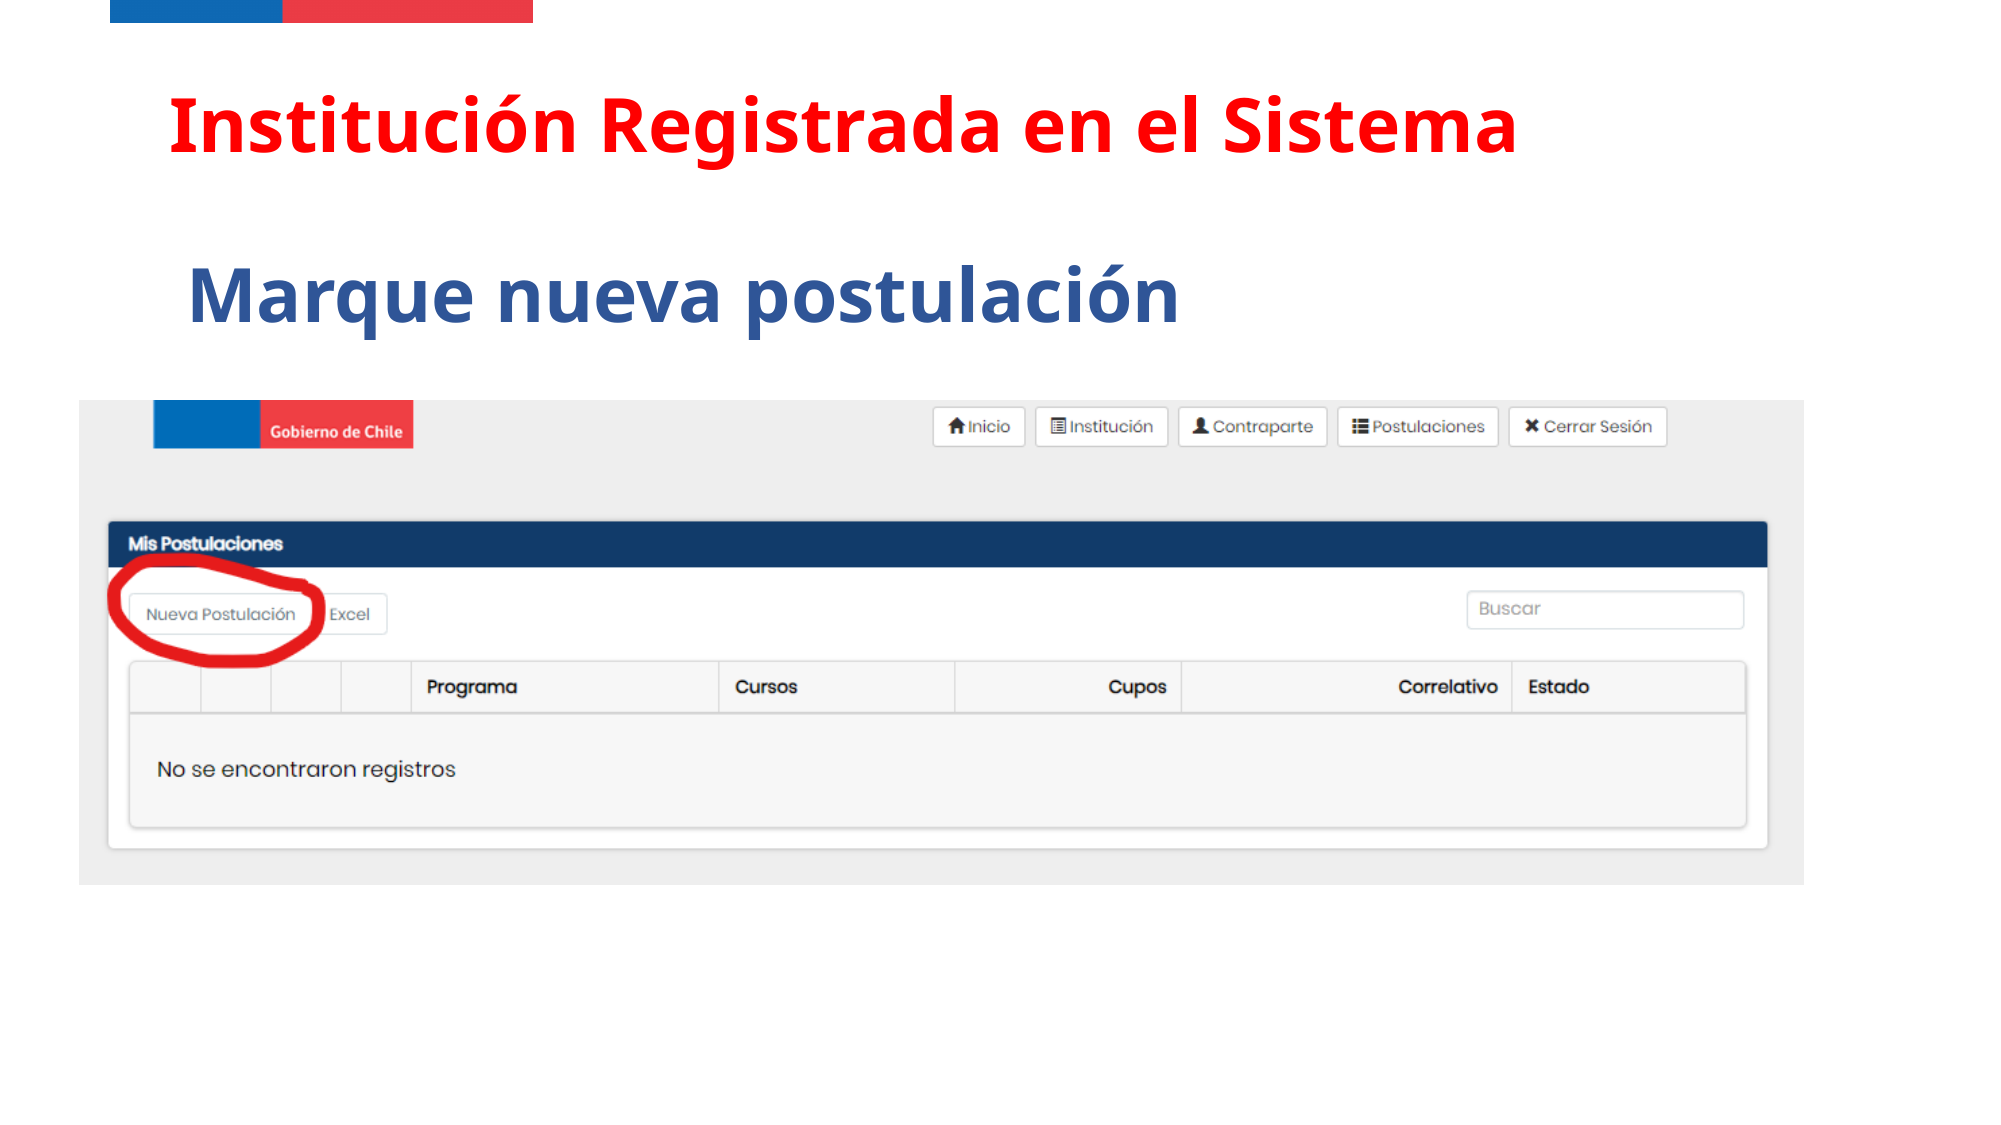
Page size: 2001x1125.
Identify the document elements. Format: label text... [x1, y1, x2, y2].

picture [110, 0, 533, 23]
picture [79, 400, 1804, 885]
text_box Institución Registrada en el Sistema [155, 70, 1897, 175]
text_box Marque nueva postulación [171, 240, 1661, 345]
